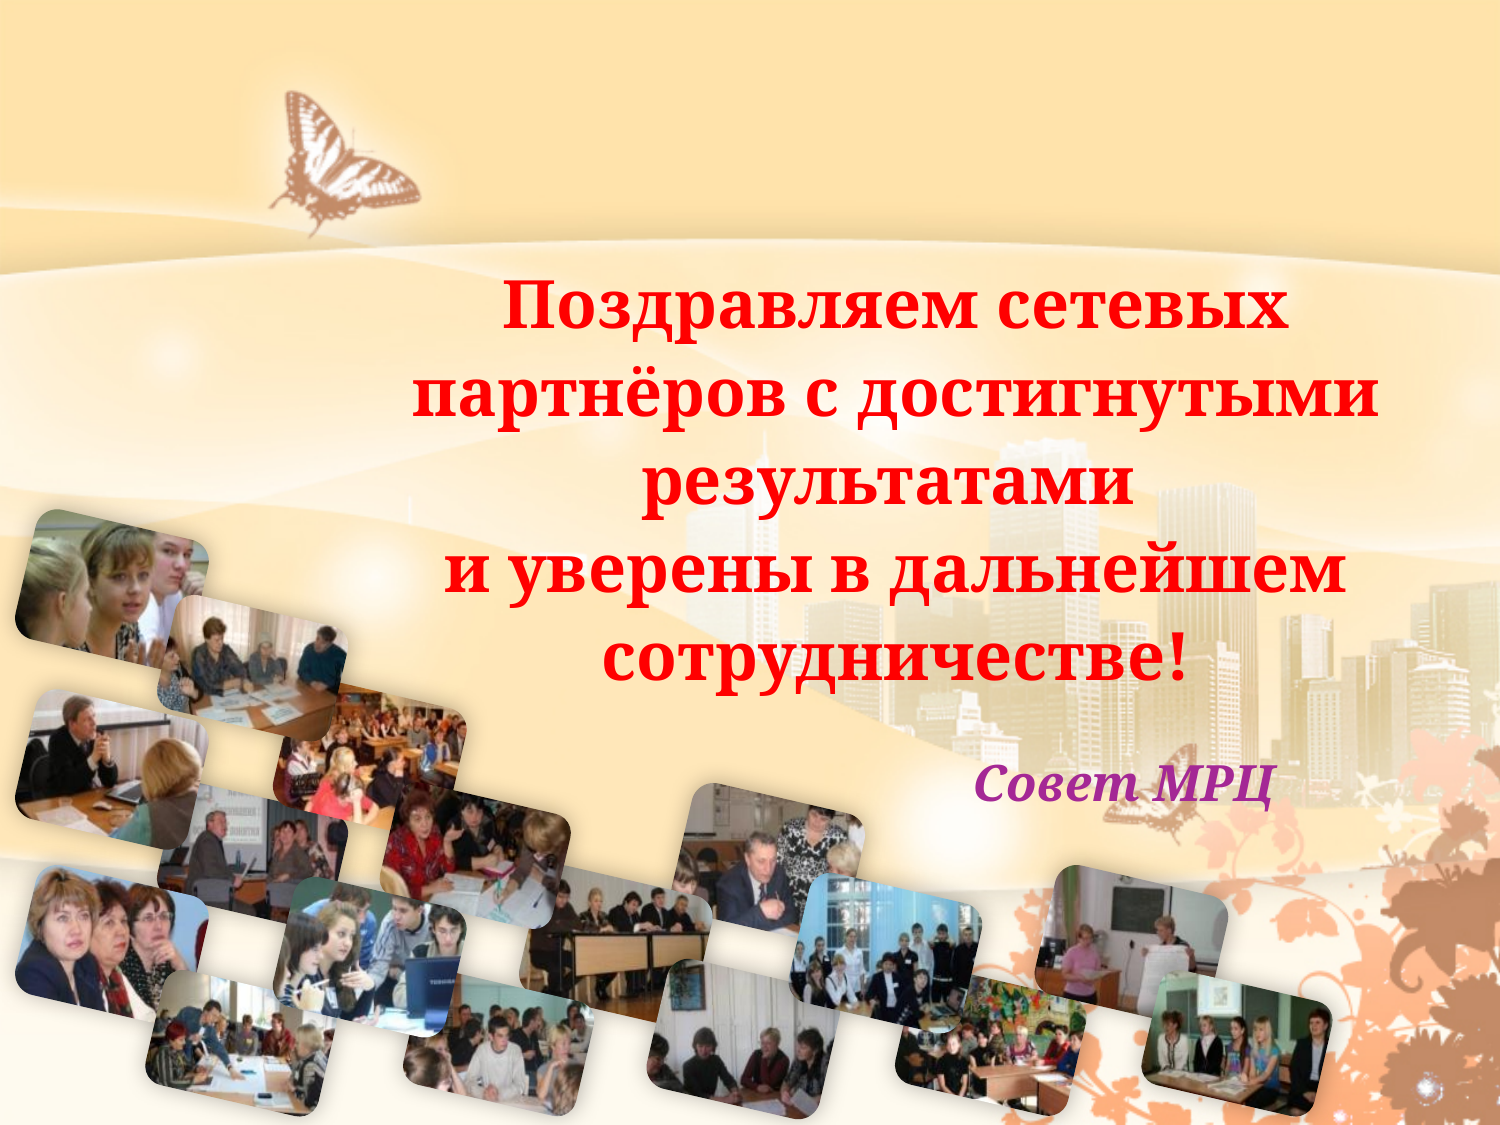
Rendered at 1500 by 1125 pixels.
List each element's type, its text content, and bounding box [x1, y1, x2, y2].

subtitle Поздравляем сетевых партнёров с достигнутыми результатами и уверены в дальнейшем сотрудничестве! [374, 245, 1419, 716]
picture [0, 0, 1500, 1125]
text_box Совет МРЦ [808, 738, 1289, 893]
